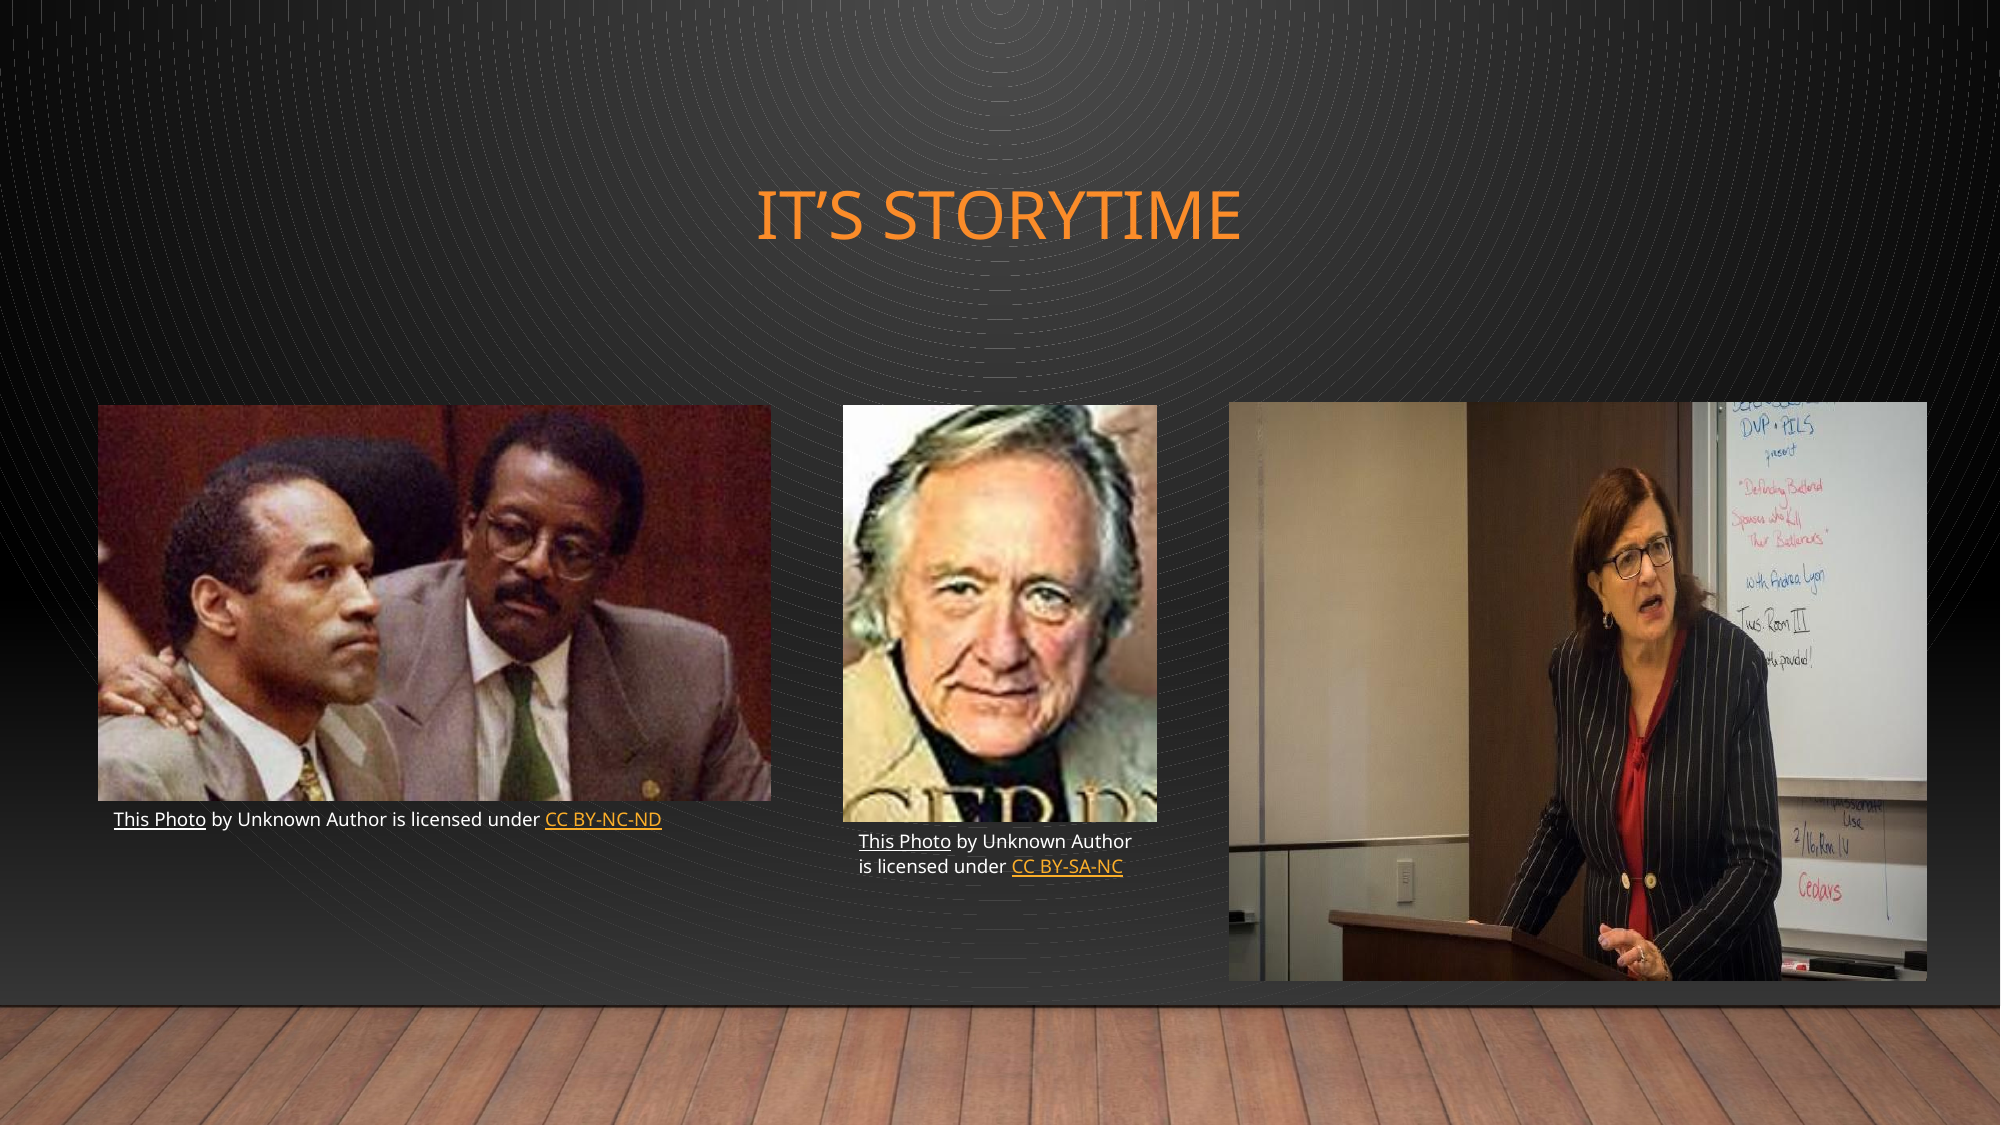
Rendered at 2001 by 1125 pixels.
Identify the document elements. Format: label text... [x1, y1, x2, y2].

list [843, 405, 1157, 823]
picture [0, 1005, 2000, 1125]
title IT’S STORYTIME [238, 131, 1763, 305]
text_box This Photo by Unknown Author is licensed under CC BY-NC-ND [98, 801, 771, 841]
text_box This Photo by Unknown Author is licensed under CC BY-SA-NC [843, 823, 1157, 888]
picture [1229, 402, 1927, 981]
picture [98, 405, 771, 801]
